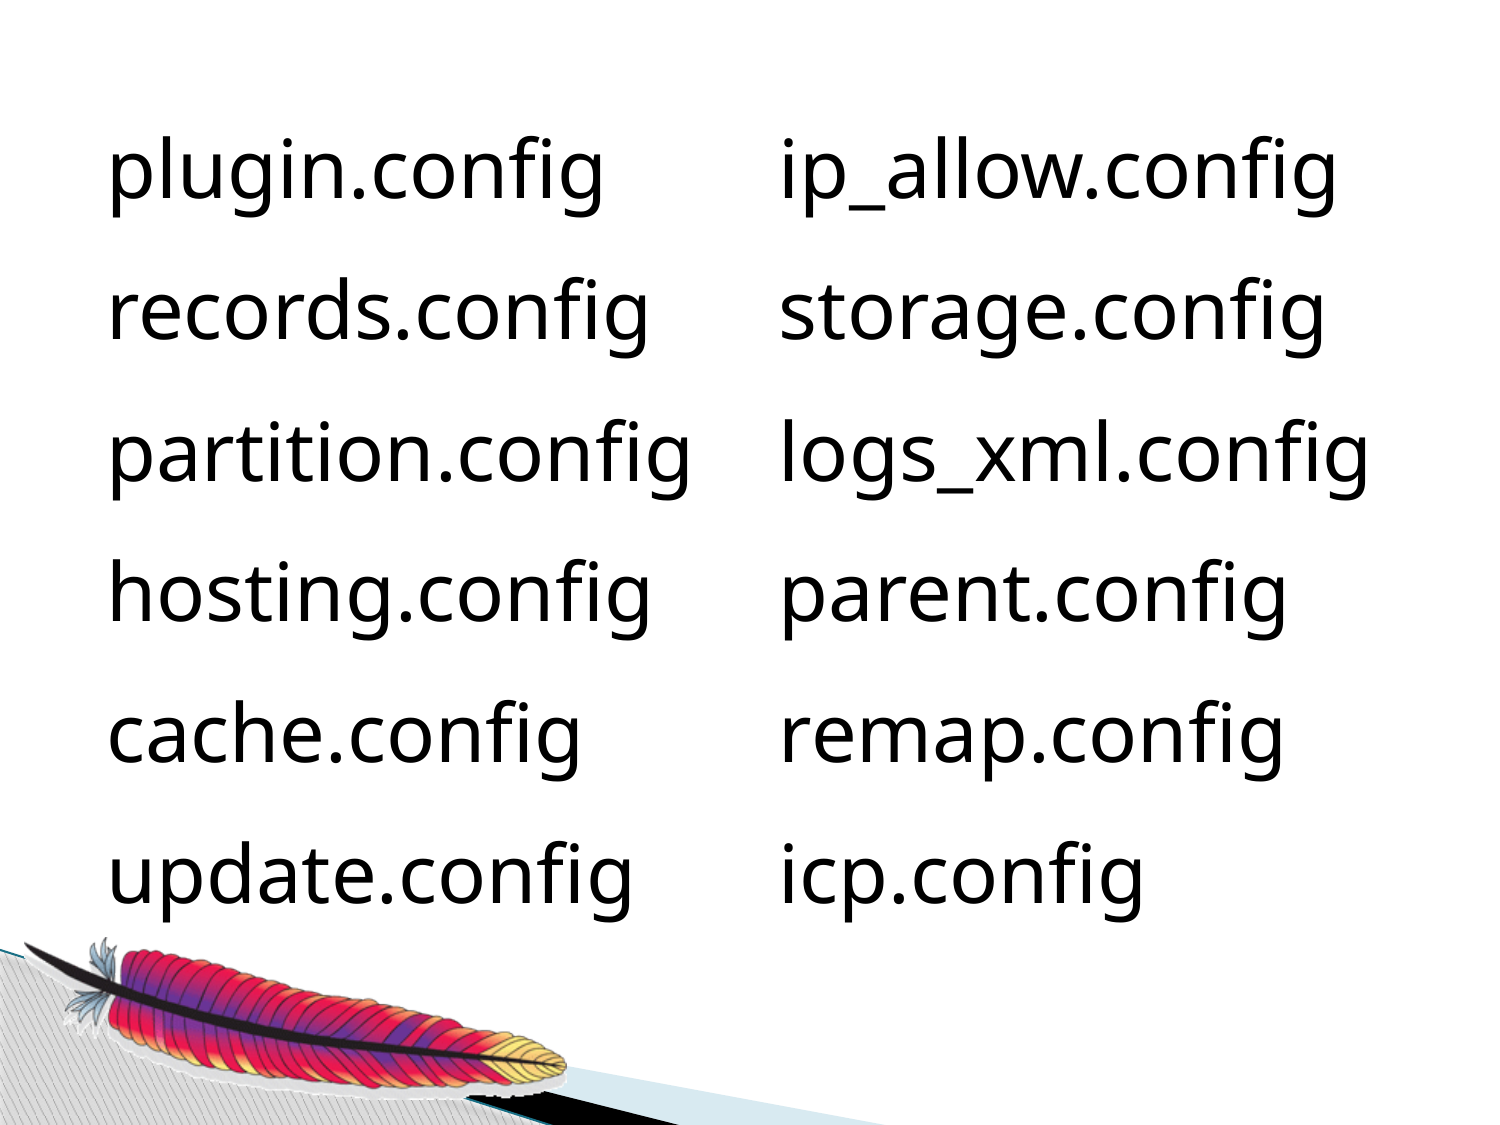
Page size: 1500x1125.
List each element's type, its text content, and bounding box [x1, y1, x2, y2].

picture [24, 937, 567, 1100]
list plugin.config records.config partition.config hosting.config cache.config update.config ip_allow.config storage.config logs_xml.config parent.config remap.config icp.config [77, 112, 1445, 990]
